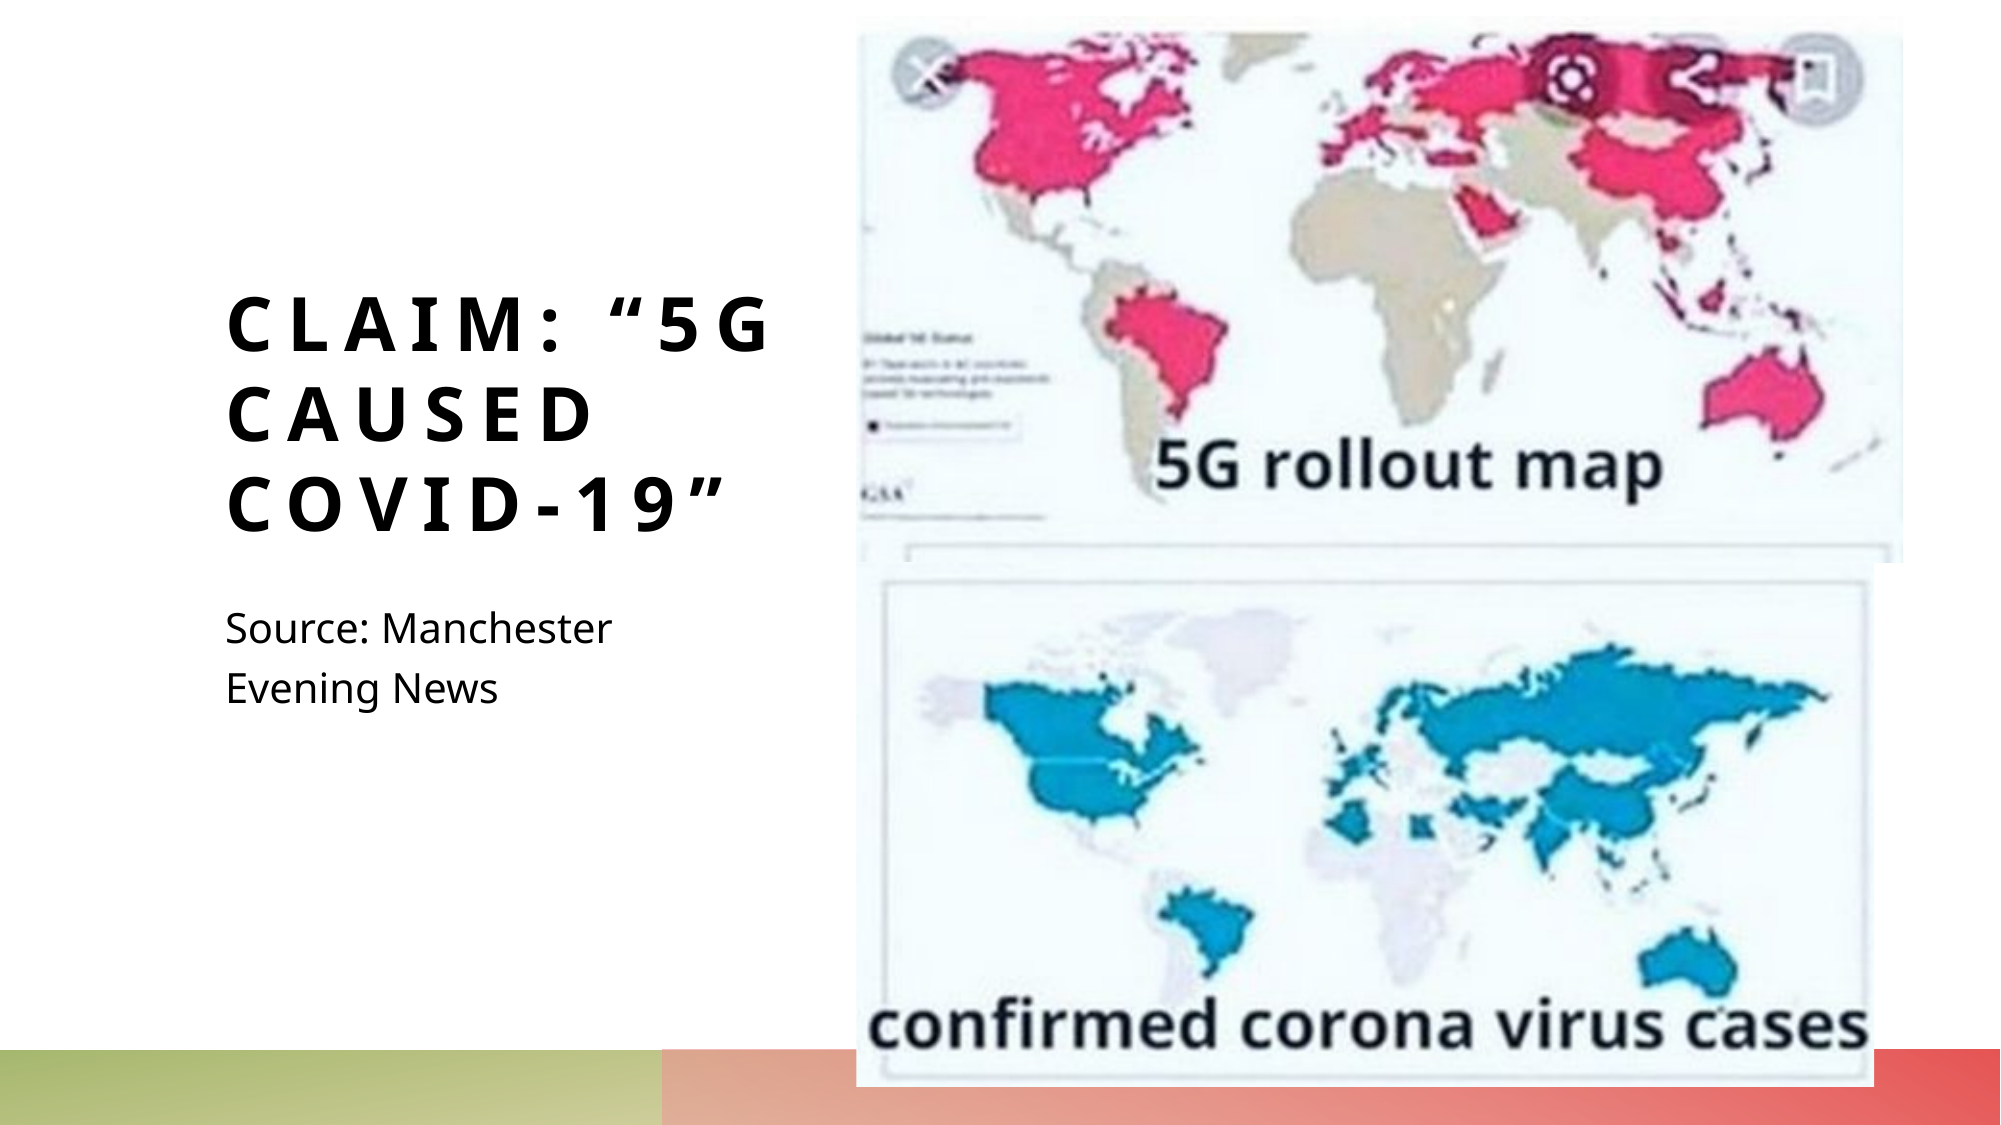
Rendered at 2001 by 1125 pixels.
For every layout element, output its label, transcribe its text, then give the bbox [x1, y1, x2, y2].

list Source: Manchester Evening News [225, 592, 759, 842]
picture [856, 16, 1904, 1087]
title Claim: “5G caused COVID-19” [225, 97, 856, 547]
